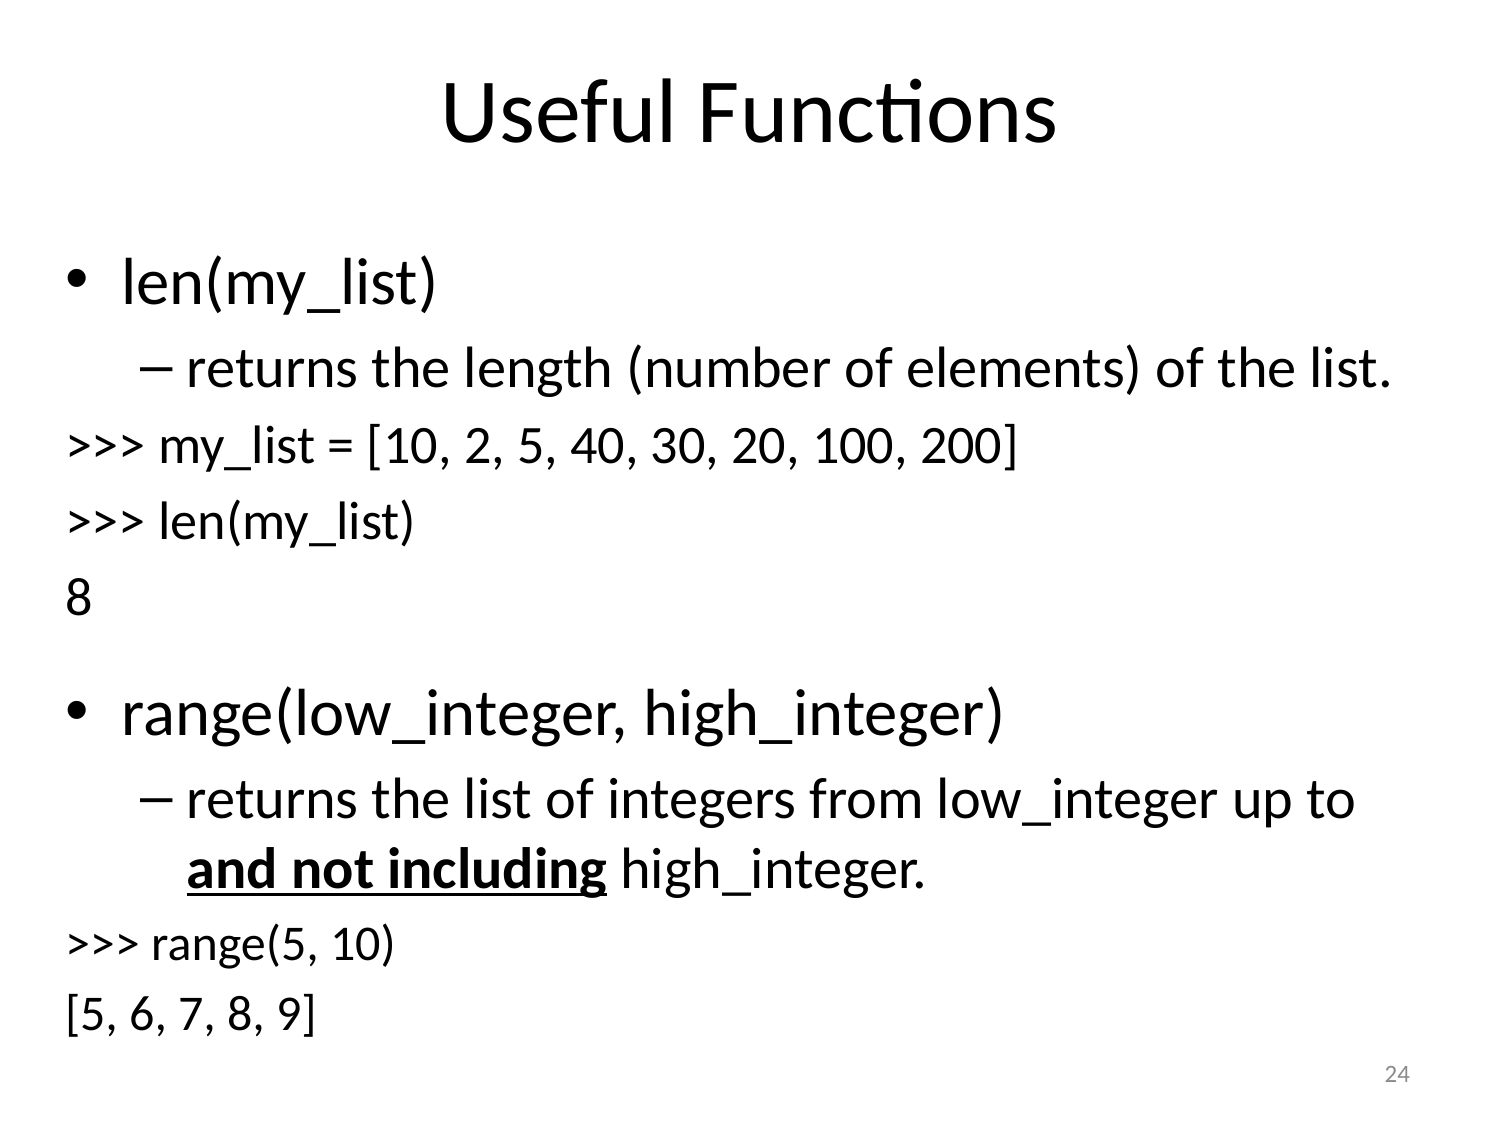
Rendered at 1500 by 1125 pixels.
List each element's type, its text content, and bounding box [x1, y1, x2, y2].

slide_number 24 [1074, 1042, 1425, 1103]
list len(my_list) returns the length (number of elements) of the list. >>> my_list = [10, 2, 5, 40, 30, 20, 100, 200] >>> len(my_list) 8 range(low_integer, high_integer) returns the list of integers from low_integer up to and not including high_integer. >>> range(5, 10) [5, 6, 7, 8, 9] [50, 229, 1425, 973]
title Useful Functions [75, 12, 1425, 200]
